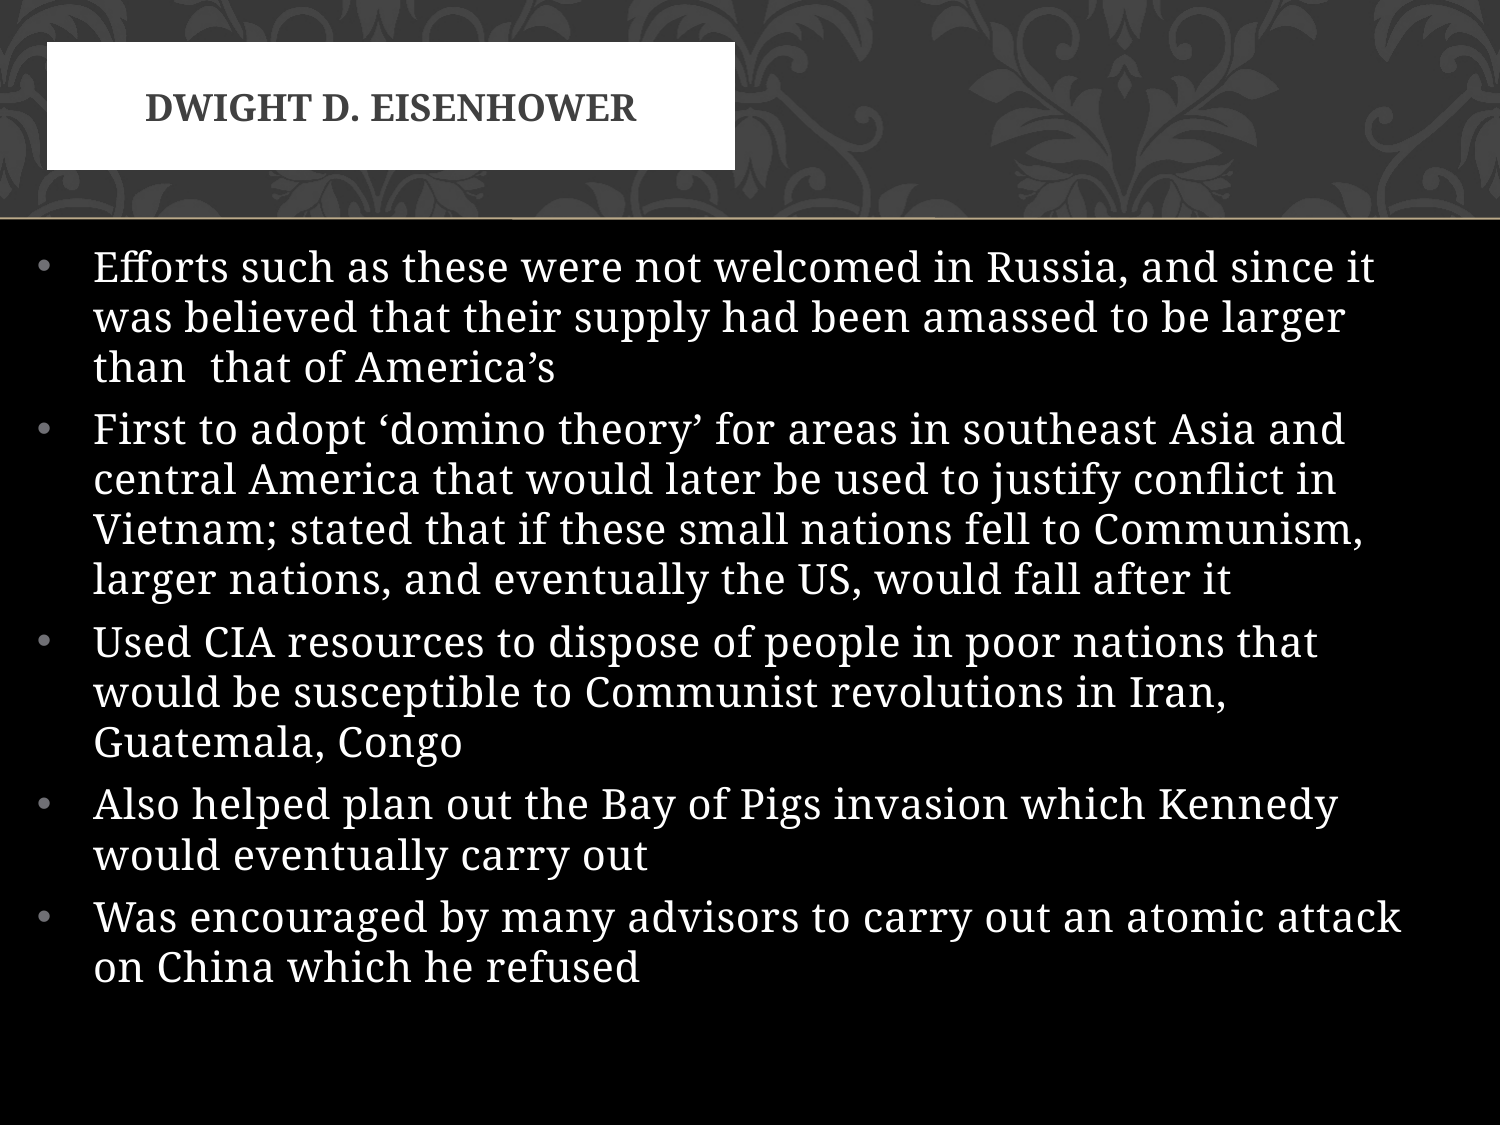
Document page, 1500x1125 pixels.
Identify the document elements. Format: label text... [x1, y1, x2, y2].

list Efforts such as these were not welcomed in Russia, and since it was believed that their supply had been amassed to be larger than that of America’s First to adopt ‘domino theory’ for areas in southeast Asia and central America that would later be used to justify conflict in Vietnam; stated that if these small nations fell to Communism, larger nations, and eventually the US, would fall after it Used CIA resources to dispose of people in poor nations that would be susceptible to Communist revolutions in Iran, Guatemala, Congo Also helped plan out the Bay of Pigs invasion which Kennedy would eventually carry out Was encouraged by many advisors to carry out an atomic attack on China which he refused [21, 233, 1425, 1000]
title Dwight D. Eisenhower [47, 42, 735, 170]
